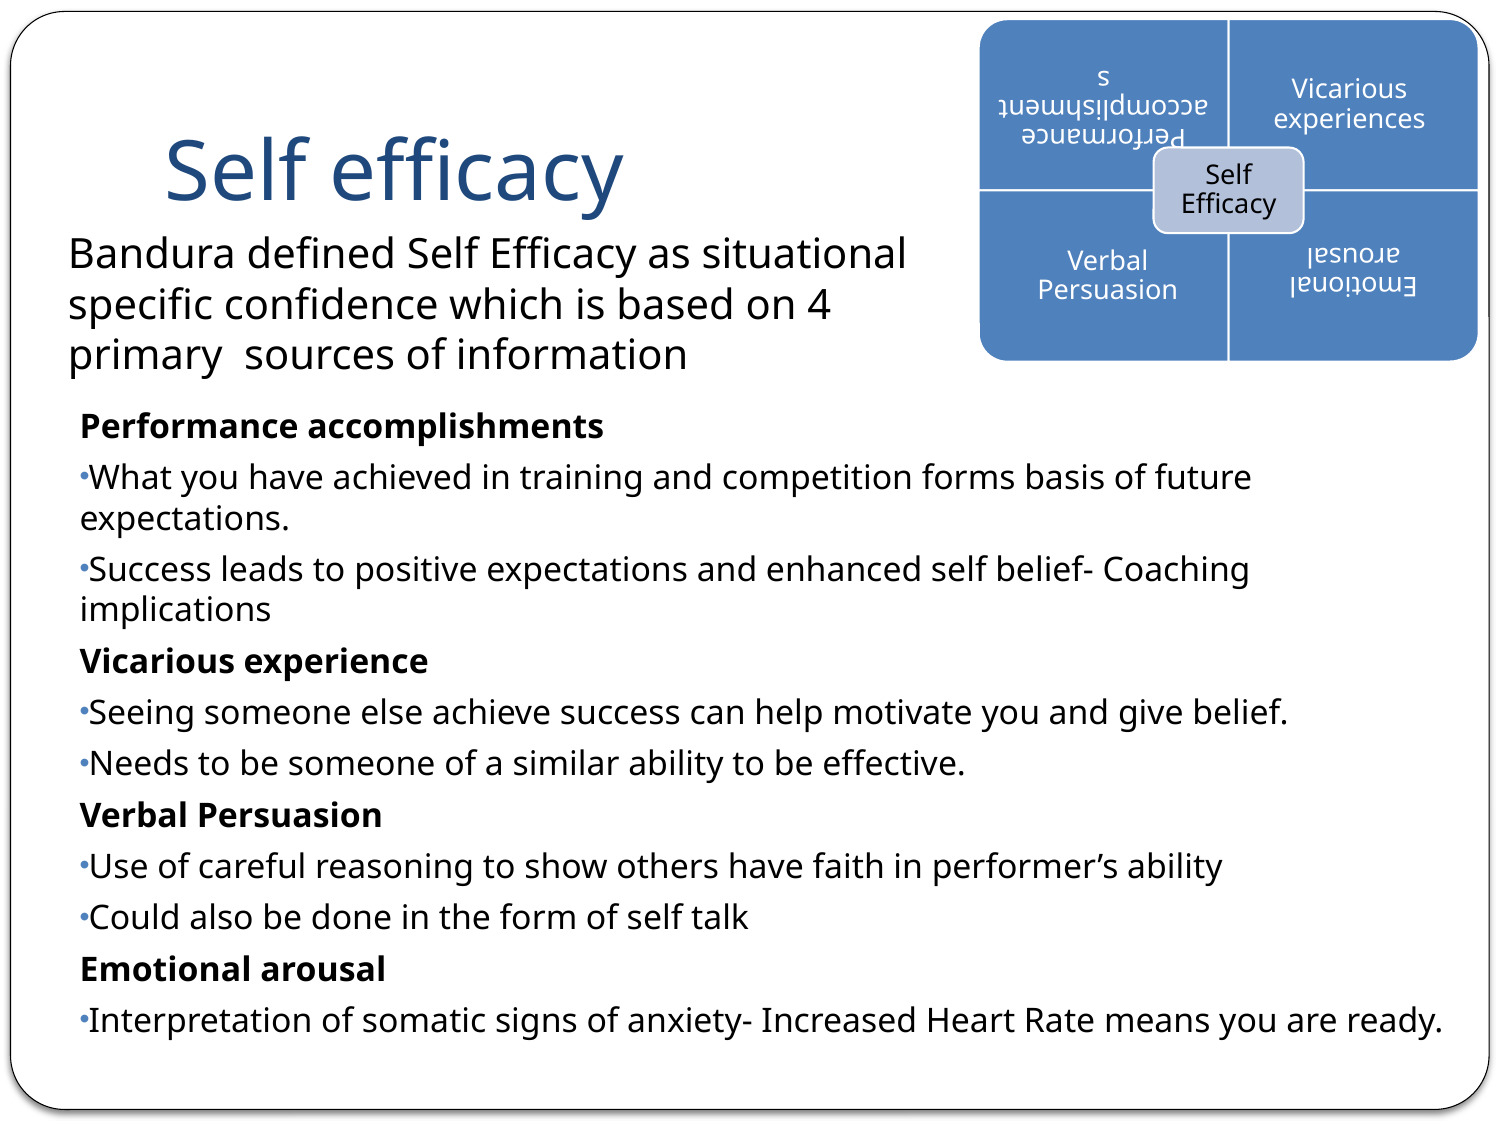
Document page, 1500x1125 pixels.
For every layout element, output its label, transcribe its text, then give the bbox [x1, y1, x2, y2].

title Self efficacy [150, 45, 972, 233]
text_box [978, 18, 1479, 362]
text_box Performance accomplishments What you have achieved in training and competition forms basis of future expectations. Success leads to positive expectations and enhanced self belief- Coaching implications Vicarious experience Seeing someone else achieve success can help motivate you and give belief. Needs to be someone of a similar ability to be effective. Verbal Persuasion Use of careful reasoning to show others have faith in performer’s ability Could also be done in the form of self talk Emotional arousal Interpretation of somatic signs of anxiety- Increased Heart Rate means you are ready. [64, 397, 1459, 1083]
list Bandura defined Self Efficacy as situational specific confidence which is based on 4 primary sources of information [53, 219, 963, 404]
